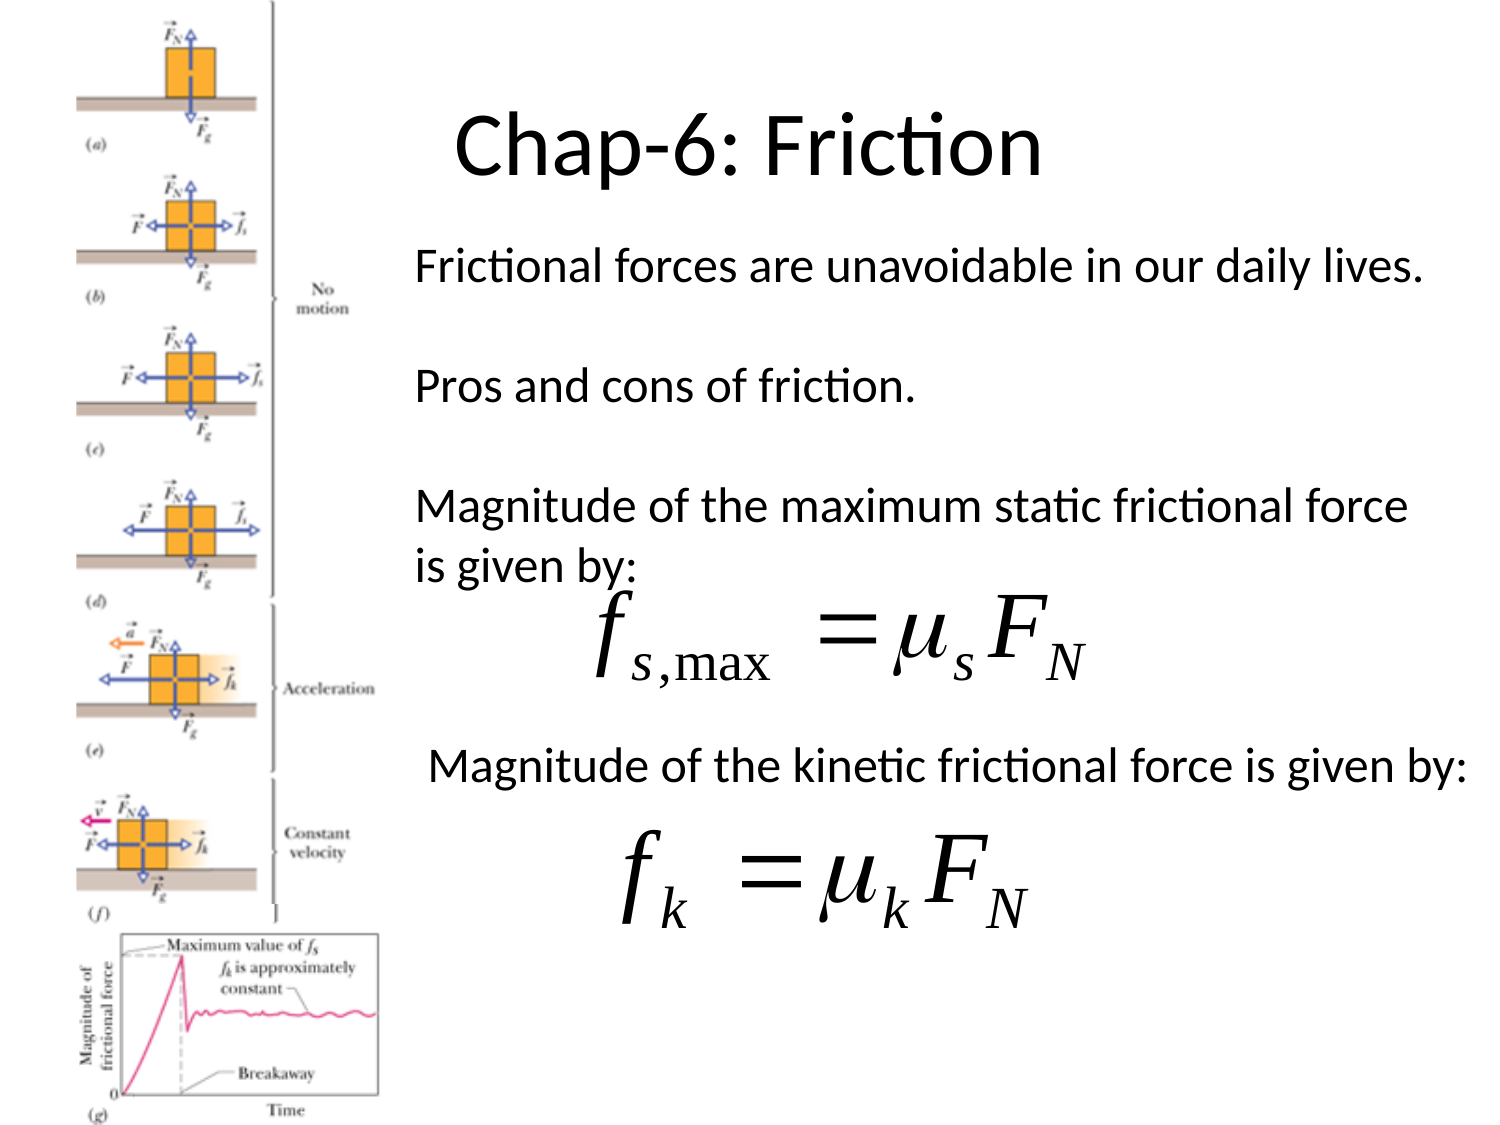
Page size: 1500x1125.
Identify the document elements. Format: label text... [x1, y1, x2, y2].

text_box Magnitude of the kinetic frictional force is given by: [412, 724, 1500, 800]
text_box Frictional forces are unavoidable in our daily lives. Pros and cons of friction. Magnitude of the maximum static frictional force is given by: [404, 224, 1450, 600]
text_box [562, 562, 1109, 713]
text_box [587, 799, 1055, 954]
picture [74, 0, 401, 1125]
title Chap-6: Friction [404, 44, 1426, 224]
